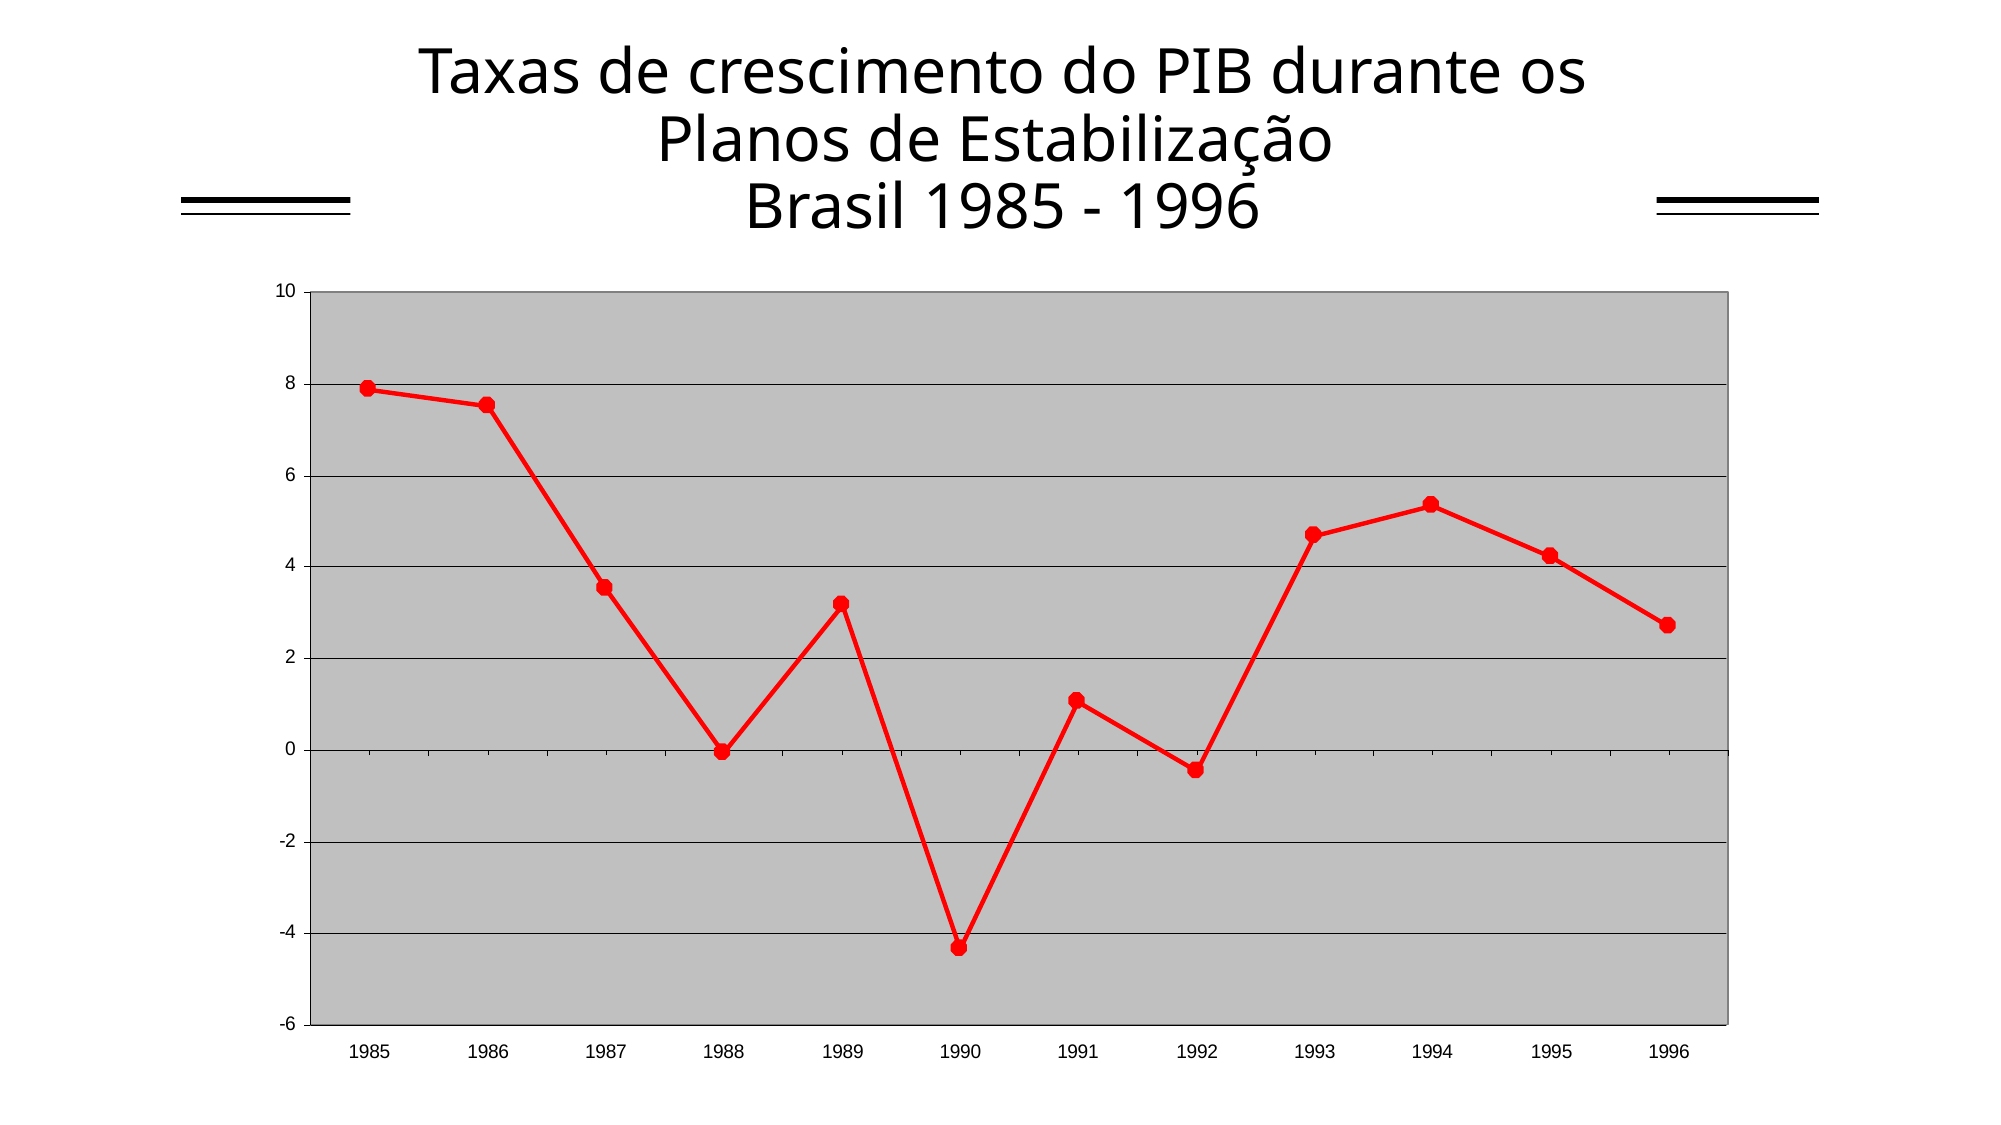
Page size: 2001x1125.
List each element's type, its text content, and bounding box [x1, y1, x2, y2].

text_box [249, 172, 1750, 1094]
title Taxas de crescimento do PIB durante os Planos de Estabilização Brasil 1985 - 1996 [350, 19, 1657, 171]
